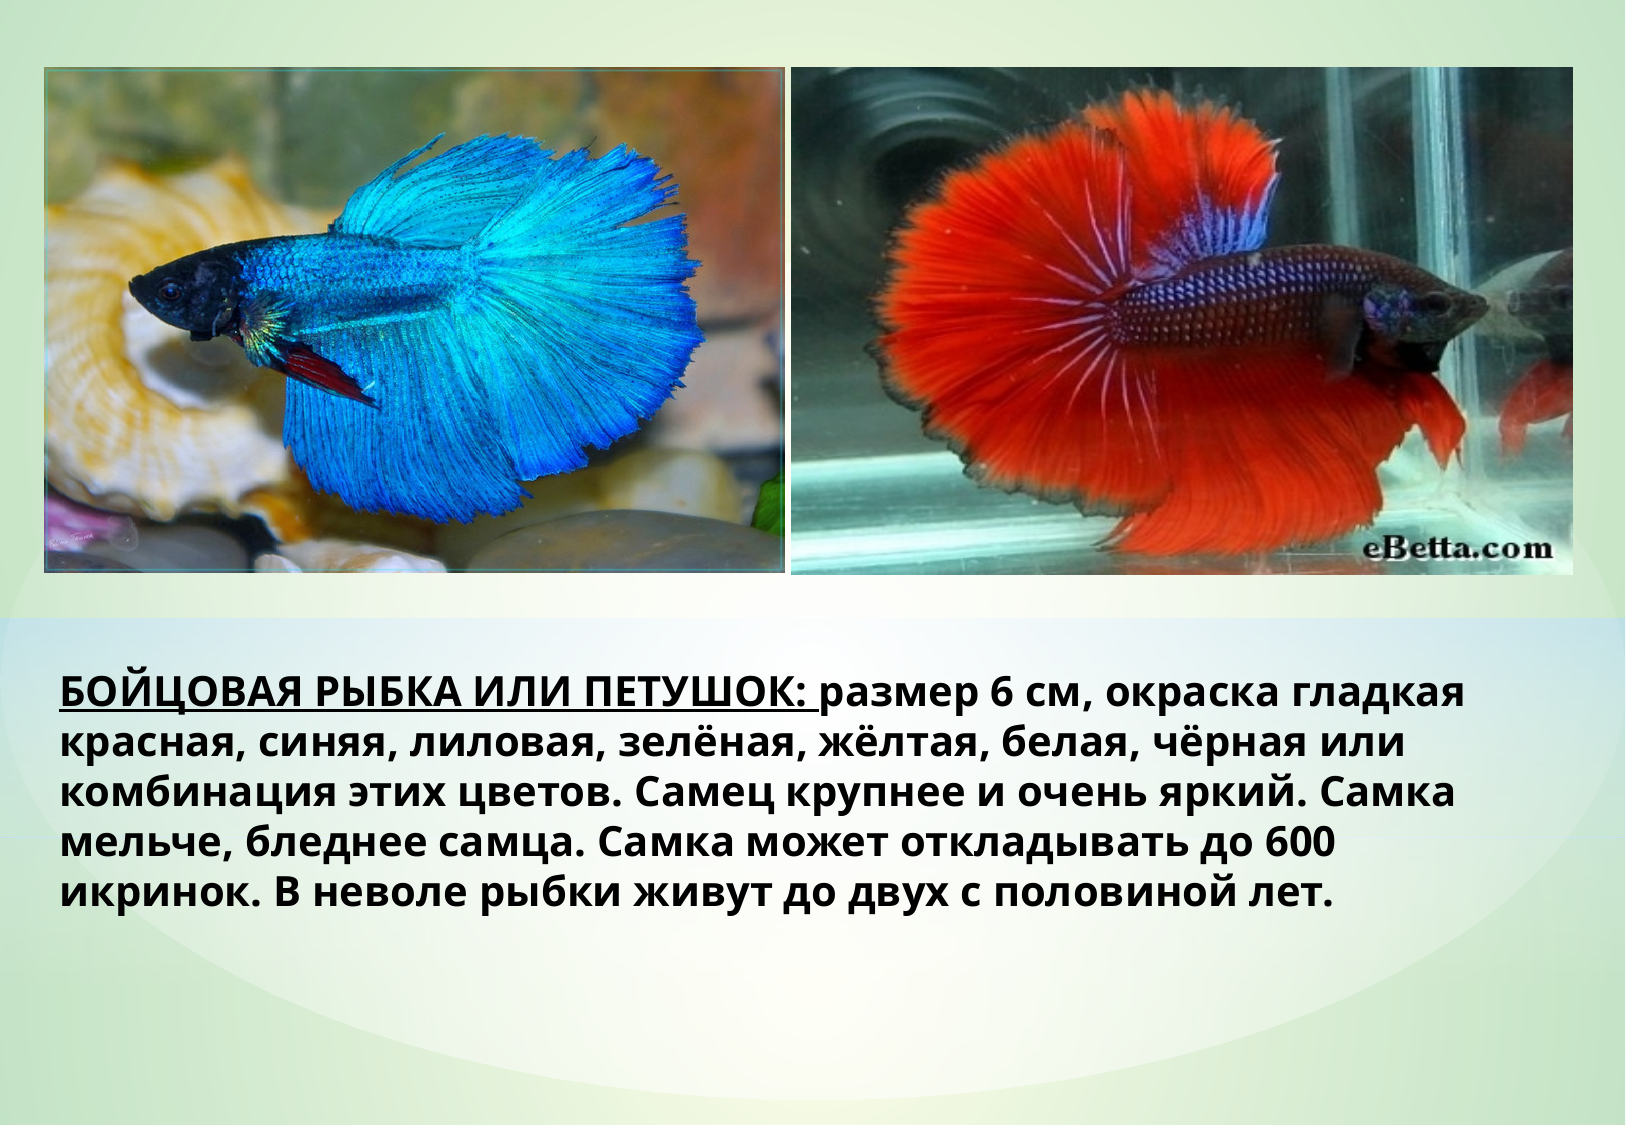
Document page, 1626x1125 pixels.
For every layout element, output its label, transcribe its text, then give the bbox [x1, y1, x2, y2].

picture [790, 67, 1573, 575]
picture [44, 67, 786, 573]
text_box БОЙЦОВАЯ РЫБКА ИЛИ ПЕТУШОК: размер 6 см, окраска гладкая красная, синяя, лиловая, зелёная, жёлтая, белая, чёрная или комбинация этих цветов. Самец крупнее и очень яркий. Самка мельче, бледнее самца. Самка может откладывать до 600 икринок. В неволе рыбки живут до двух с половиной лет. [44, 656, 1543, 922]
